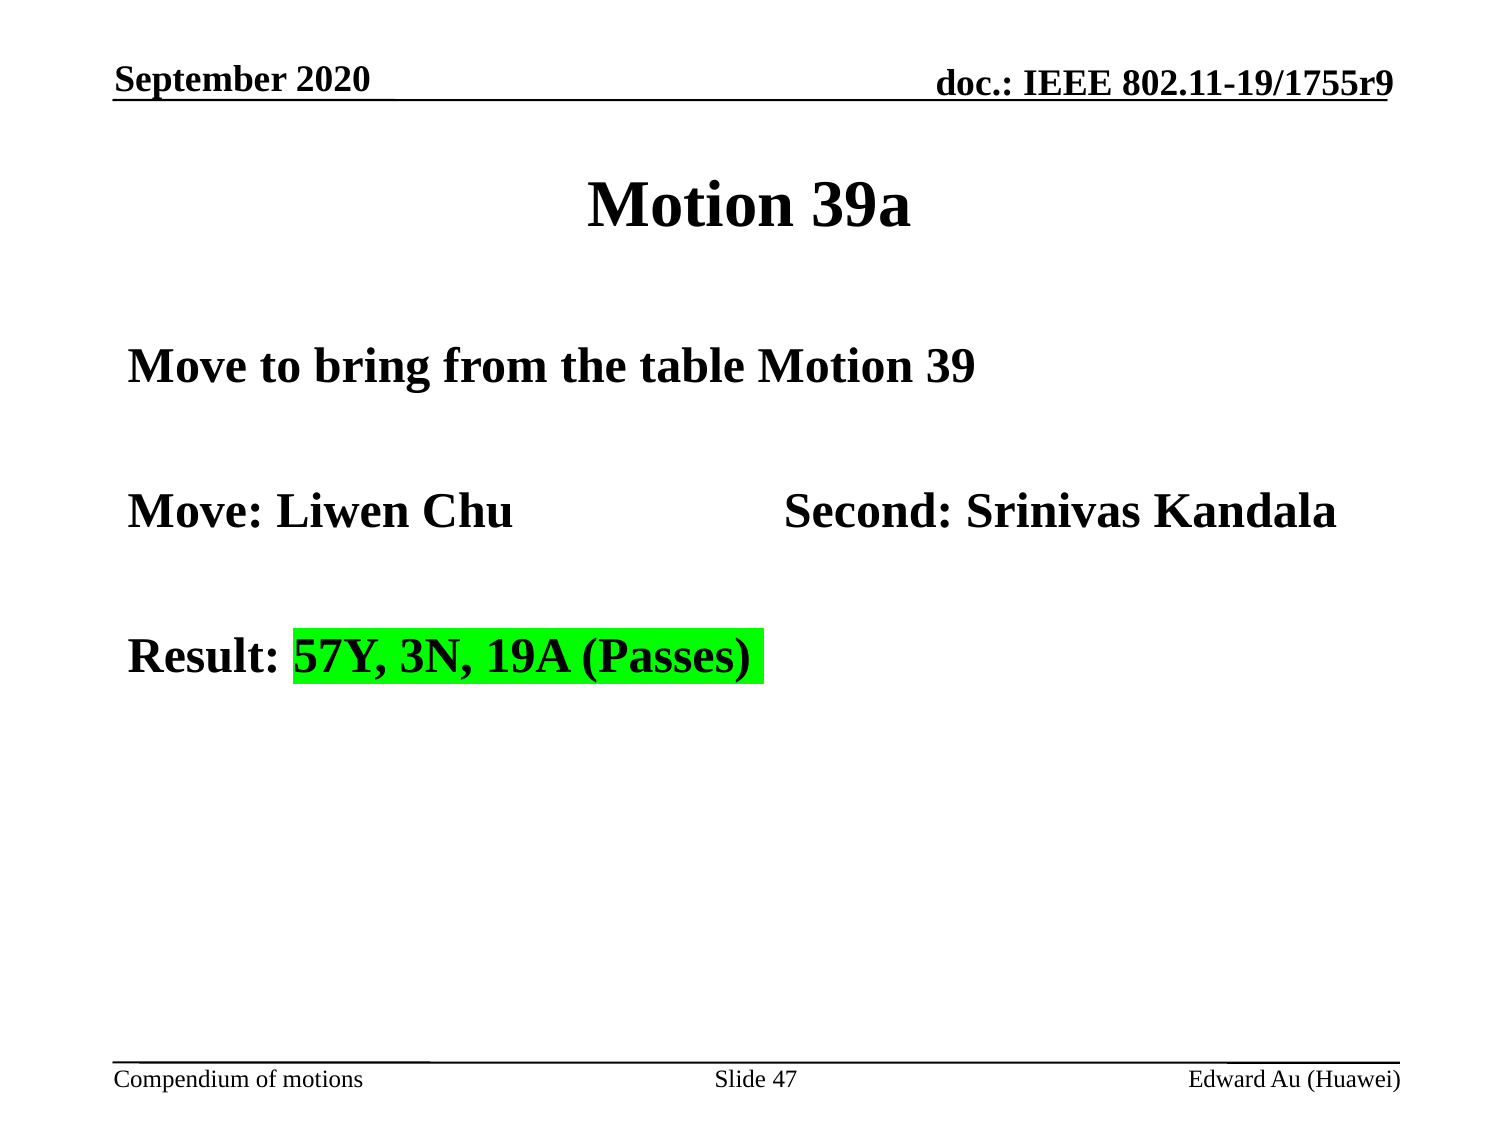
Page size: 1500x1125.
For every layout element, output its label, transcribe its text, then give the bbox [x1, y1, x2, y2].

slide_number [114, 54, 423, 100]
list Move to bring from the table Motion 39 Move: Liwen Chu Second: Srinivas Kandala Result: 57Y, 3N, 19A (Passes) [112, 324, 1388, 1000]
slide_number Slide 47 [712, 1061, 800, 1123]
title Motion 39a [112, 112, 1388, 288]
footer Edward Au (Huawei) [878, 1061, 1402, 1093]
